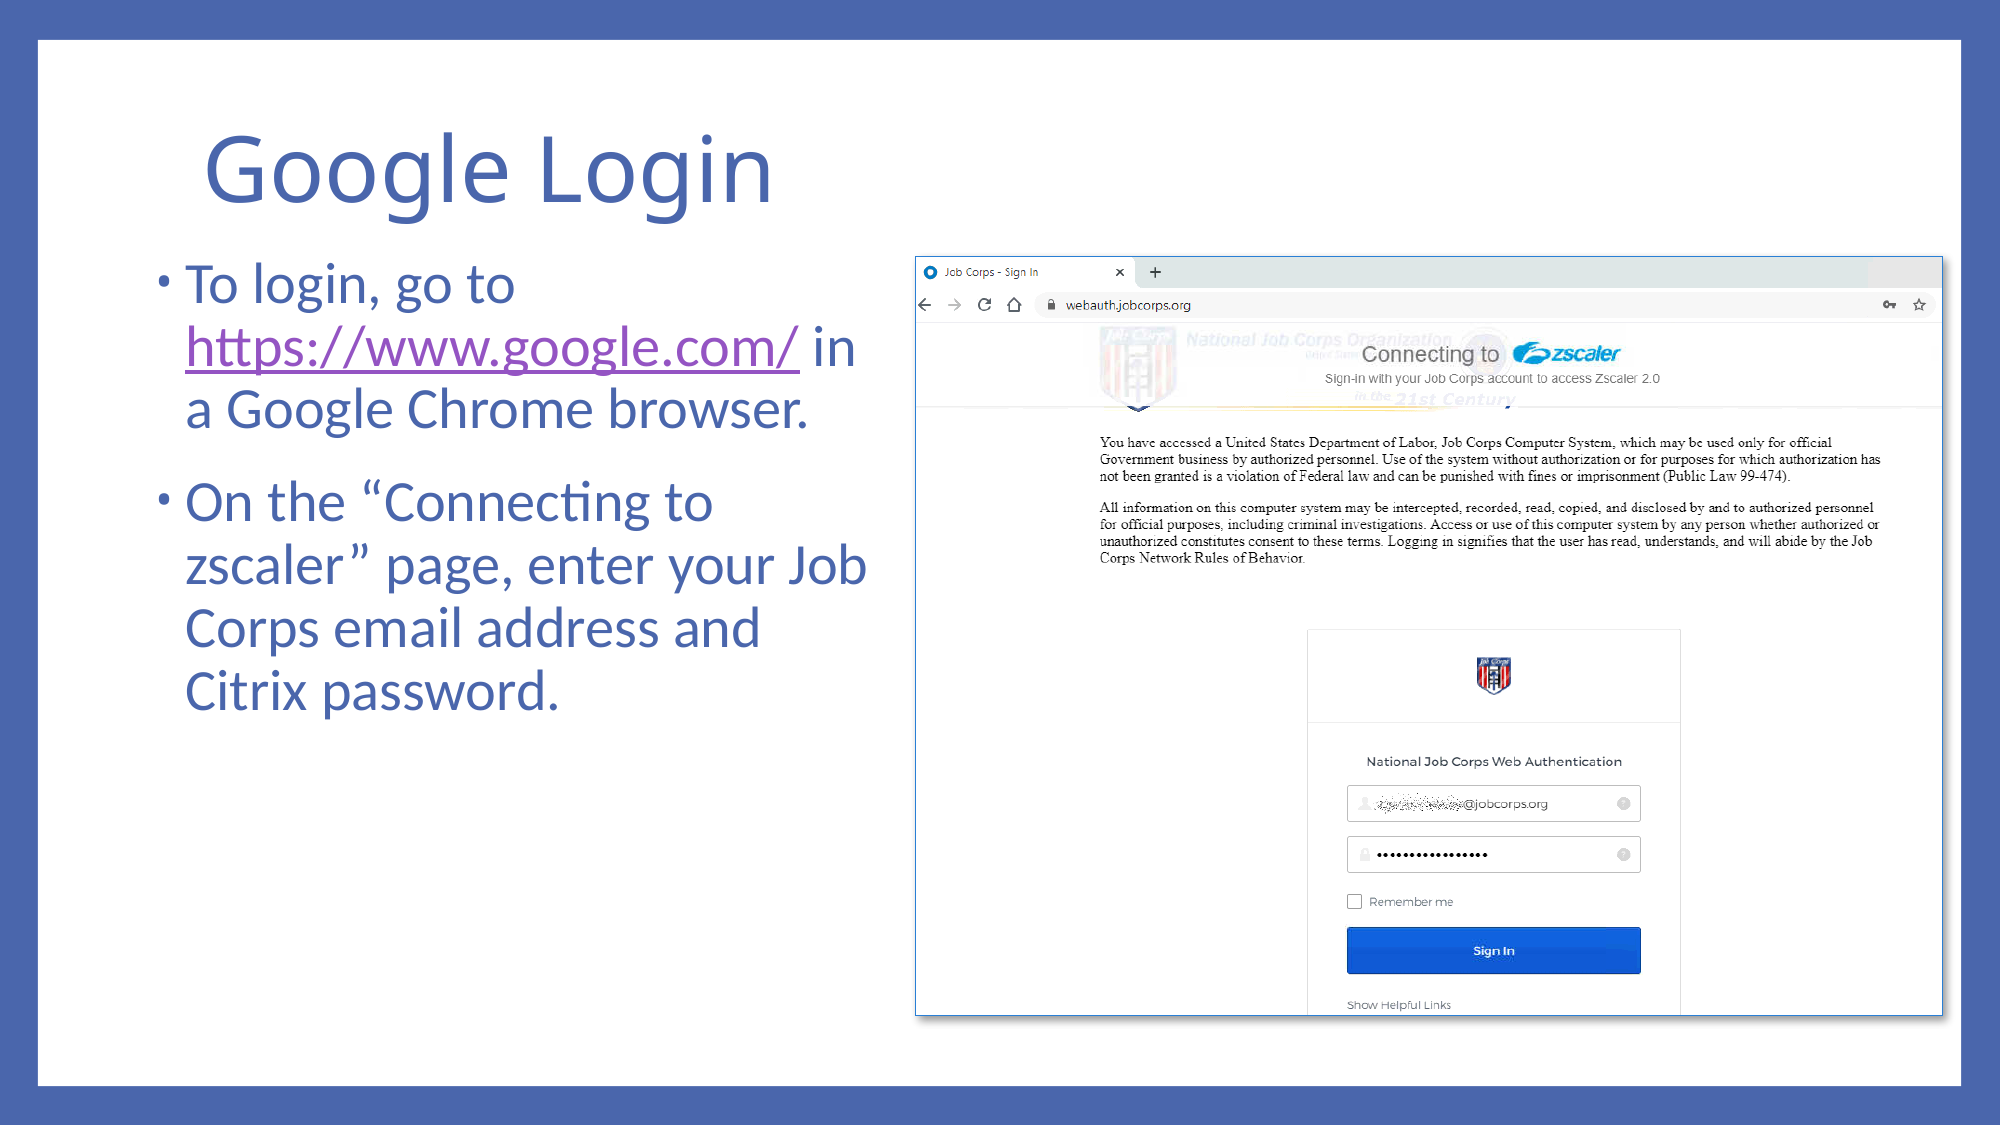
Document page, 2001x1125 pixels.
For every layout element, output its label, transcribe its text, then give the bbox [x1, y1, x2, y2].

picture [915, 256, 1943, 1017]
title Google Login [187, 99, 1808, 246]
list To login, go to https://www.google.com/ in a Google Chrome browser. On the “Connecting to zscaler” page, enter your Job Corps email address and Citrix password. [132, 245, 913, 998]
